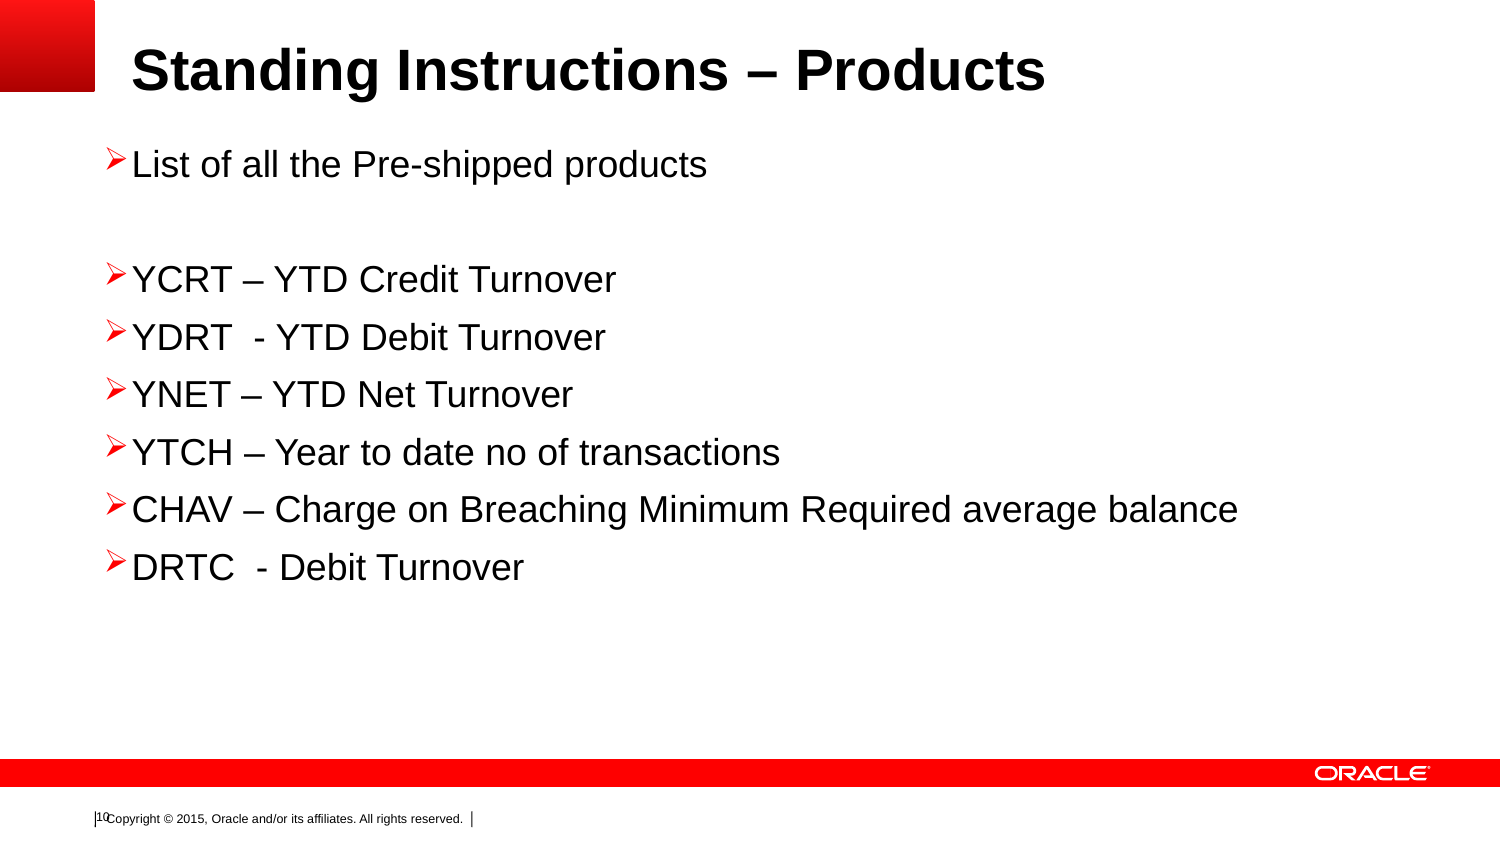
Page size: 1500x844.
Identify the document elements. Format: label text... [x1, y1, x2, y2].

picture [0, 759, 1500, 787]
title Standing Instructions – Products [131, 40, 1482, 167]
list List of all the Pre-shipped products YCRT – YTD Credit Turnover YDRT - YTD Debit Turnover YNET – YTD Net Turnover YTCH – Year to date no of transactions CHAV – Charge on Breaching Minimum Required average balance DRTC - Debit Turnover [94, 140, 1445, 643]
